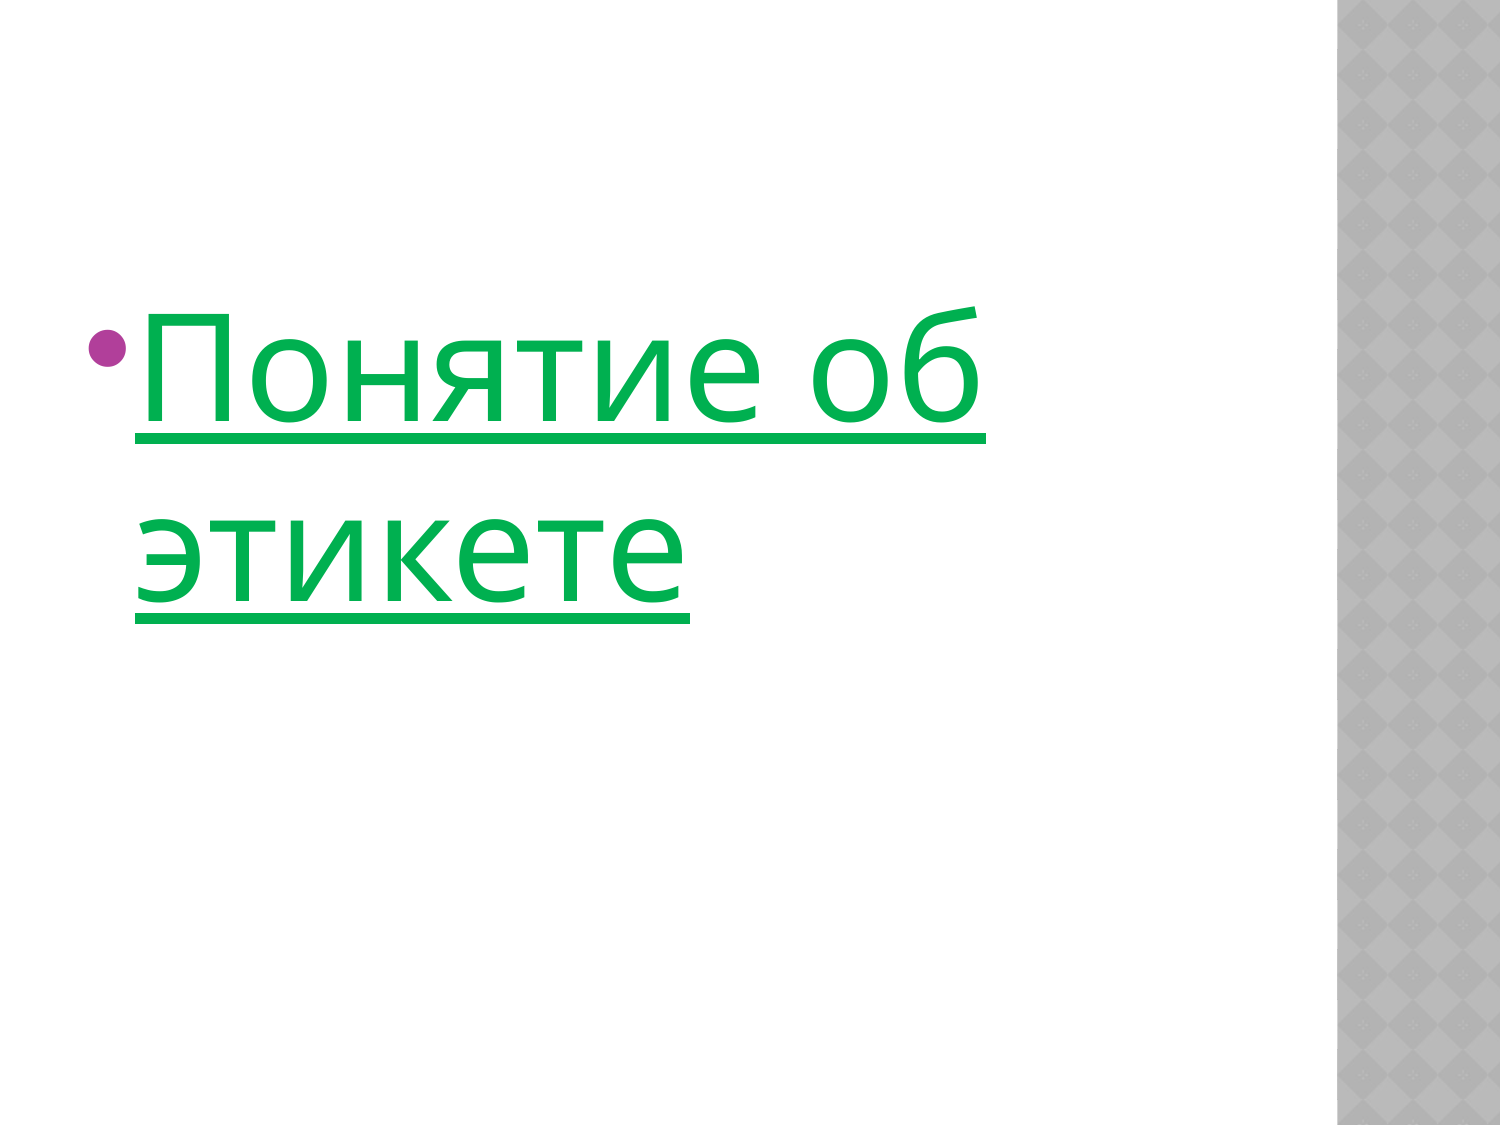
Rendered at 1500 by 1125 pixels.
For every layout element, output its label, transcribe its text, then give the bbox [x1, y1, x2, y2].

list Понятие об этикете [75, 264, 1263, 1059]
